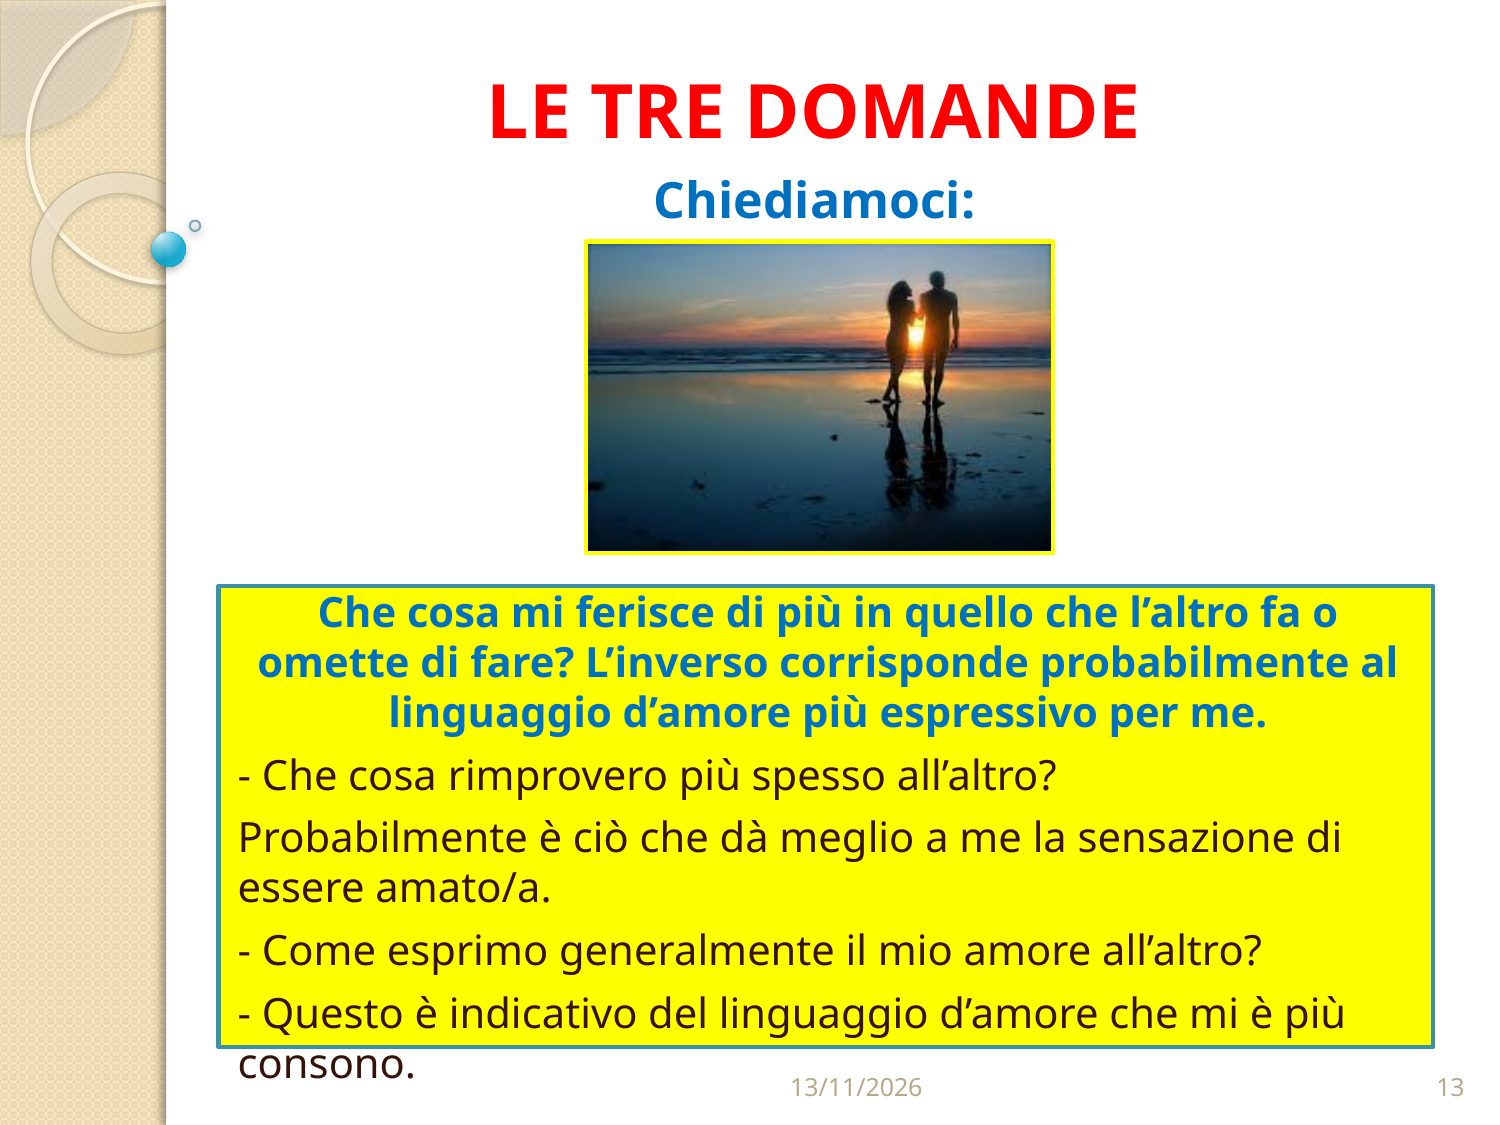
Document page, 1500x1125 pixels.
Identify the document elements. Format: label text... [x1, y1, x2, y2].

picture [587, 243, 1052, 551]
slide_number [587, 1034, 938, 1113]
slide_number 13 [1413, 1034, 1488, 1113]
title LE TRE DOMANDE [206, 42, 1422, 160]
text_box Chiediamoci: [171, 160, 1459, 236]
subtitle Che cosa mi ferisce di più in quello che l’altro fa o omette di fare? L’inverso corrisponde probabilmente al linguaggio d’amore più espressivo per me. - Che cosa rimprovero più spesso all’altro? Probabilmente è ciò che dà meglio a me la sensazione di essere amato/a. - Come esprimo generalmente il mio amore all’altro? - Questo è indicativo del linguaggio d’amore che mi è più consono. [218, 586, 1434, 1047]
